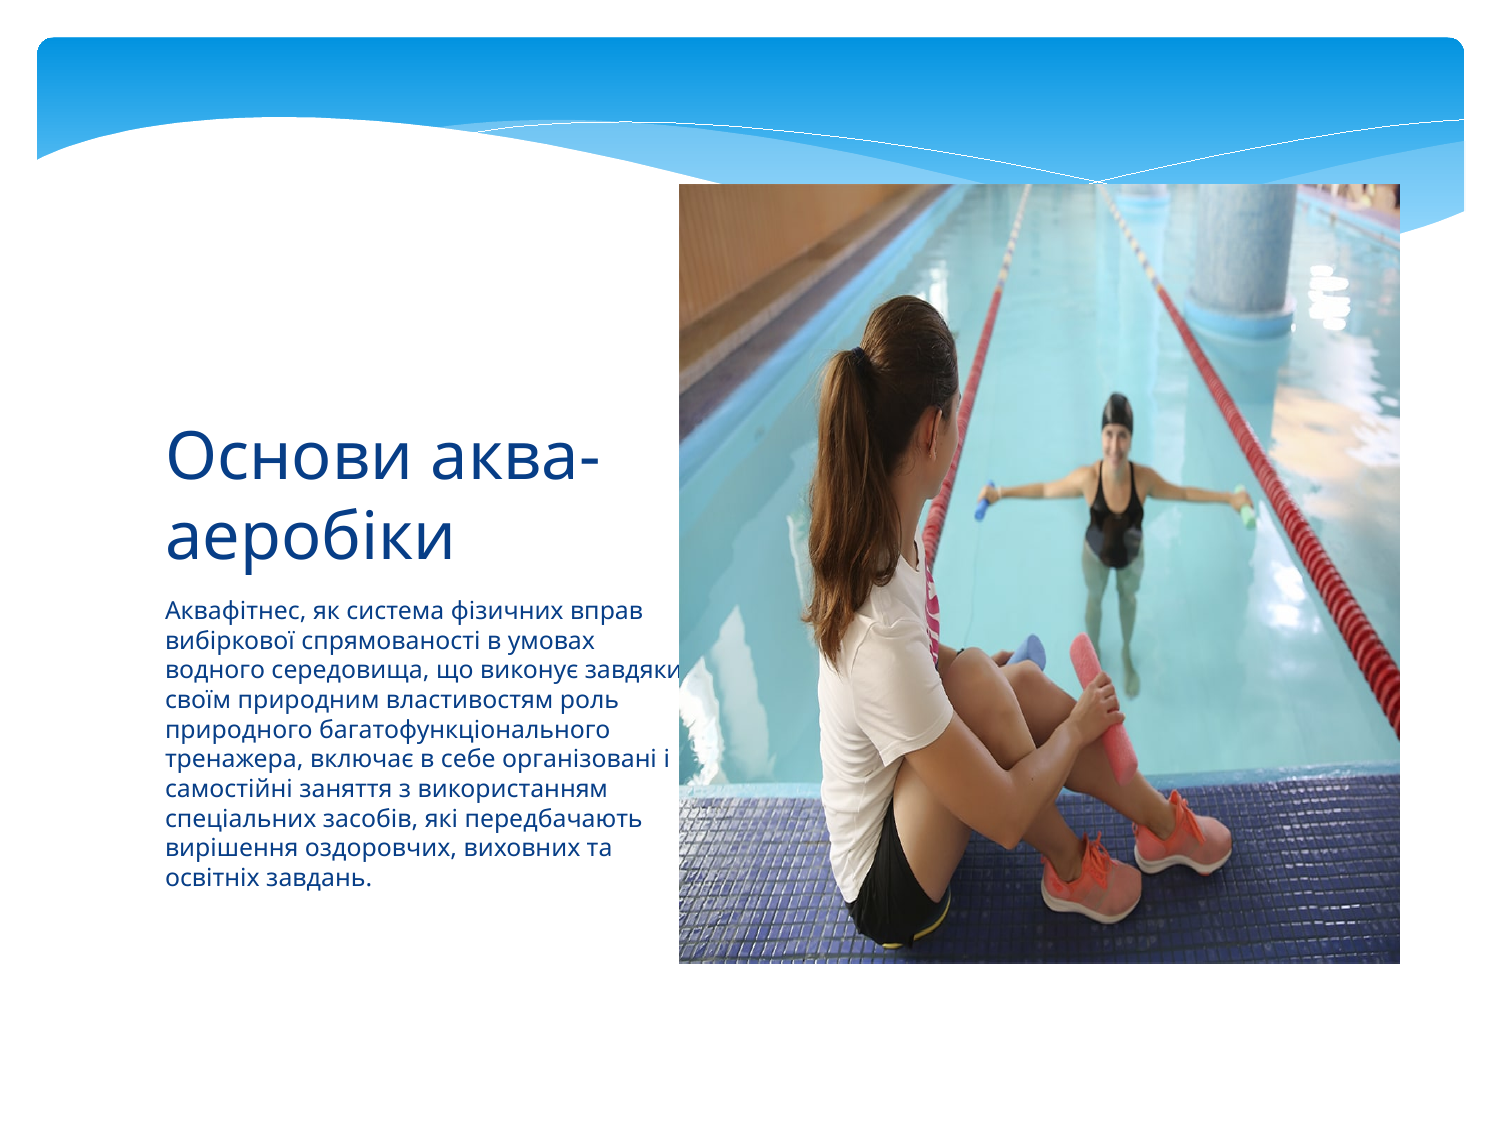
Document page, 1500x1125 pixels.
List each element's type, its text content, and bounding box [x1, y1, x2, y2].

picture [678, 184, 1400, 965]
title Основи аква-аеробіки [150, 375, 673, 581]
list Аквафітнес, як система фізичних вправ вибіркової спрямованості в умовах водного середовища, що виконує завдяки своїм природним властивостям роль природного багатофункціонального тренажера, включає в себе організовані і самостійні заняття з використанням спеціальних засобів, які передбачають вирішення оздоровчих, виховних та освітніх завдань. [150, 587, 673, 900]
